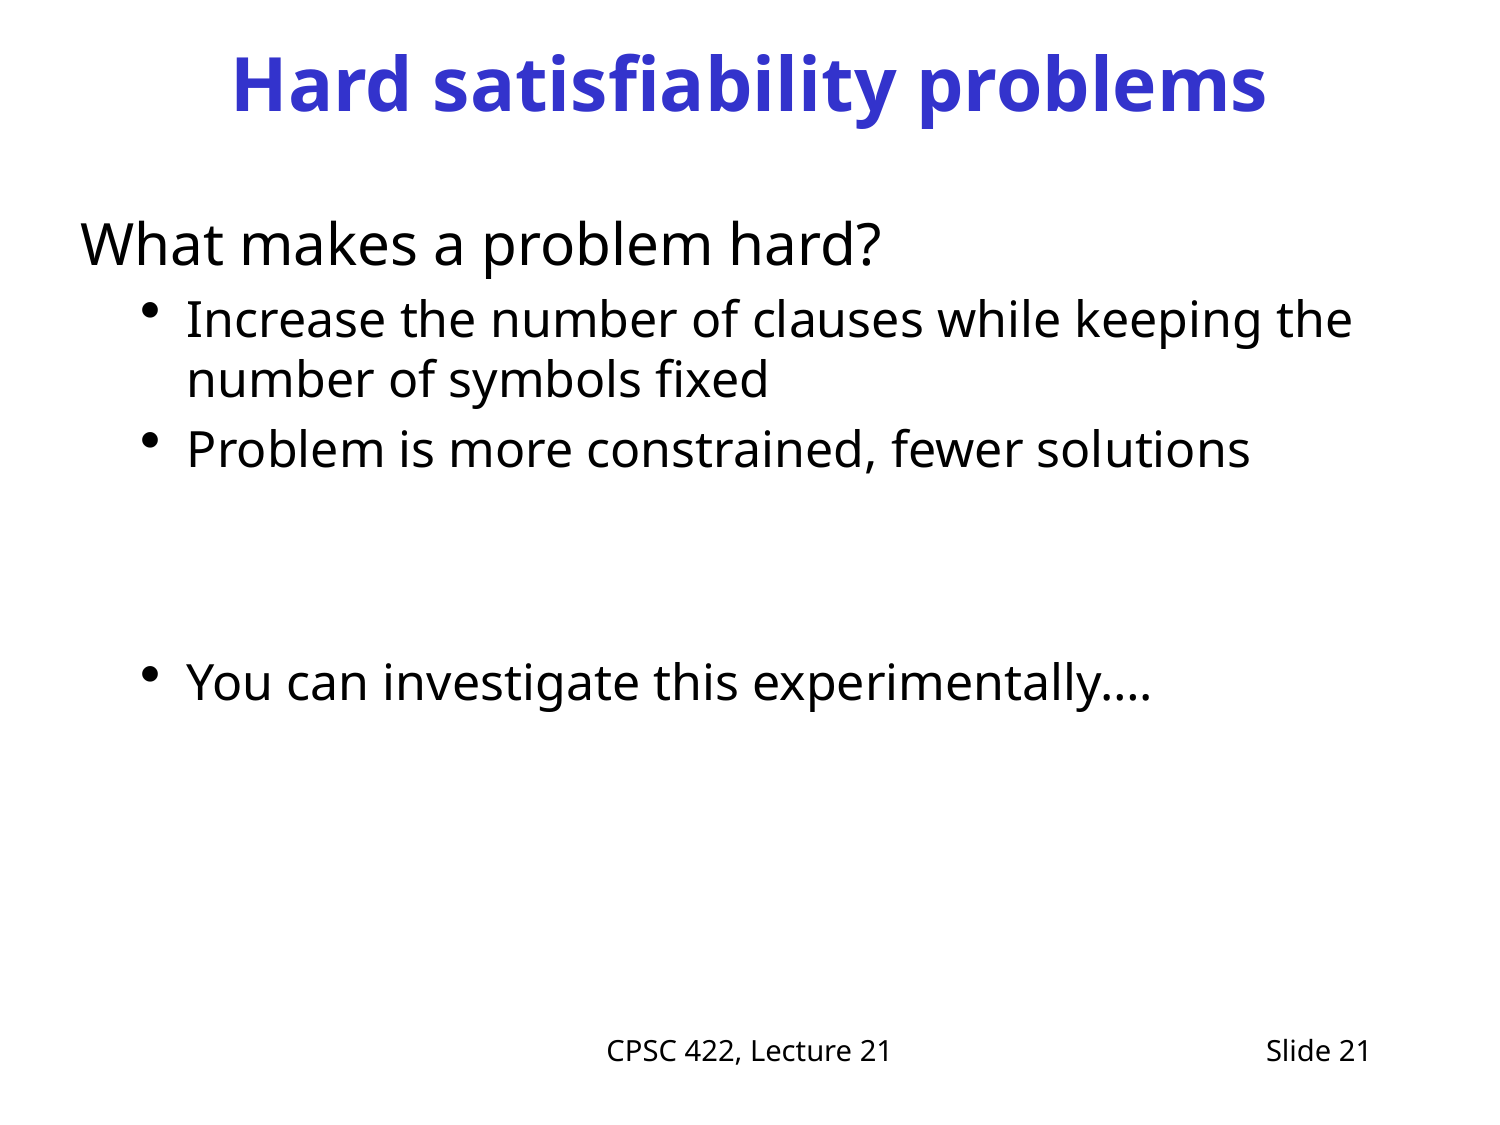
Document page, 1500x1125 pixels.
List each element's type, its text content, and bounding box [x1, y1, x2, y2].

list What makes a problem hard? Increase the number of clauses while keeping the number of symbols fixed Problem is more constrained, fewer solutions You can investigate this experimentally…. [49, 199, 1438, 938]
footer CPSC 422, Lecture 21 [512, 1024, 988, 1101]
title Hard satisfiability problems [49, 24, 1451, 138]
slide_number Slide 21 [1074, 1024, 1388, 1101]
